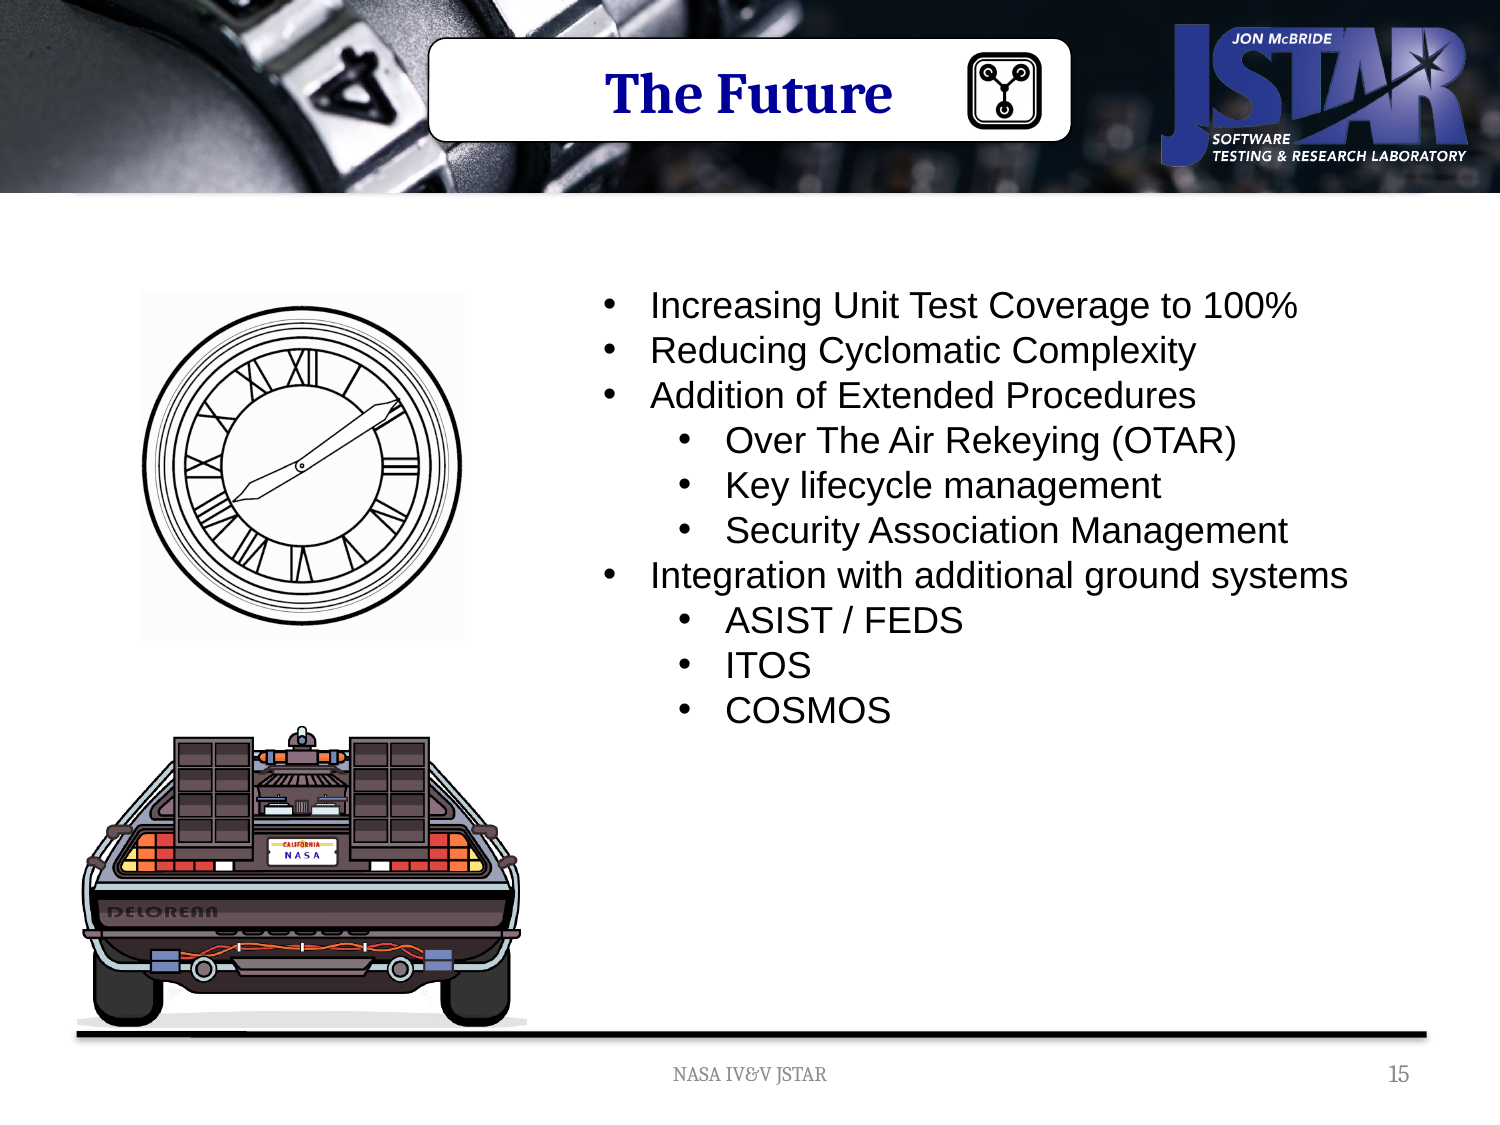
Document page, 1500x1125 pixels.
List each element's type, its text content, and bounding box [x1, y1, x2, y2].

picture [0, 0, 1500, 193]
picture [139, 290, 465, 641]
picture [77, 723, 527, 1029]
text_box The Future [427, 37, 1073, 143]
text_box Increasing Unit Test Coverage to 100% Reducing Cyclomatic Complexity Addition of Extended Procedures Over The Air Rekeying (OTAR) Key lifecycle management Security Association Management Integration with additional ground systems ASIST / FEDS ITOS COSMOS [588, 273, 1500, 739]
slide_number 15 [1362, 1042, 1425, 1103]
footer NASA IV&V JSTAR [203, 1042, 1302, 1103]
